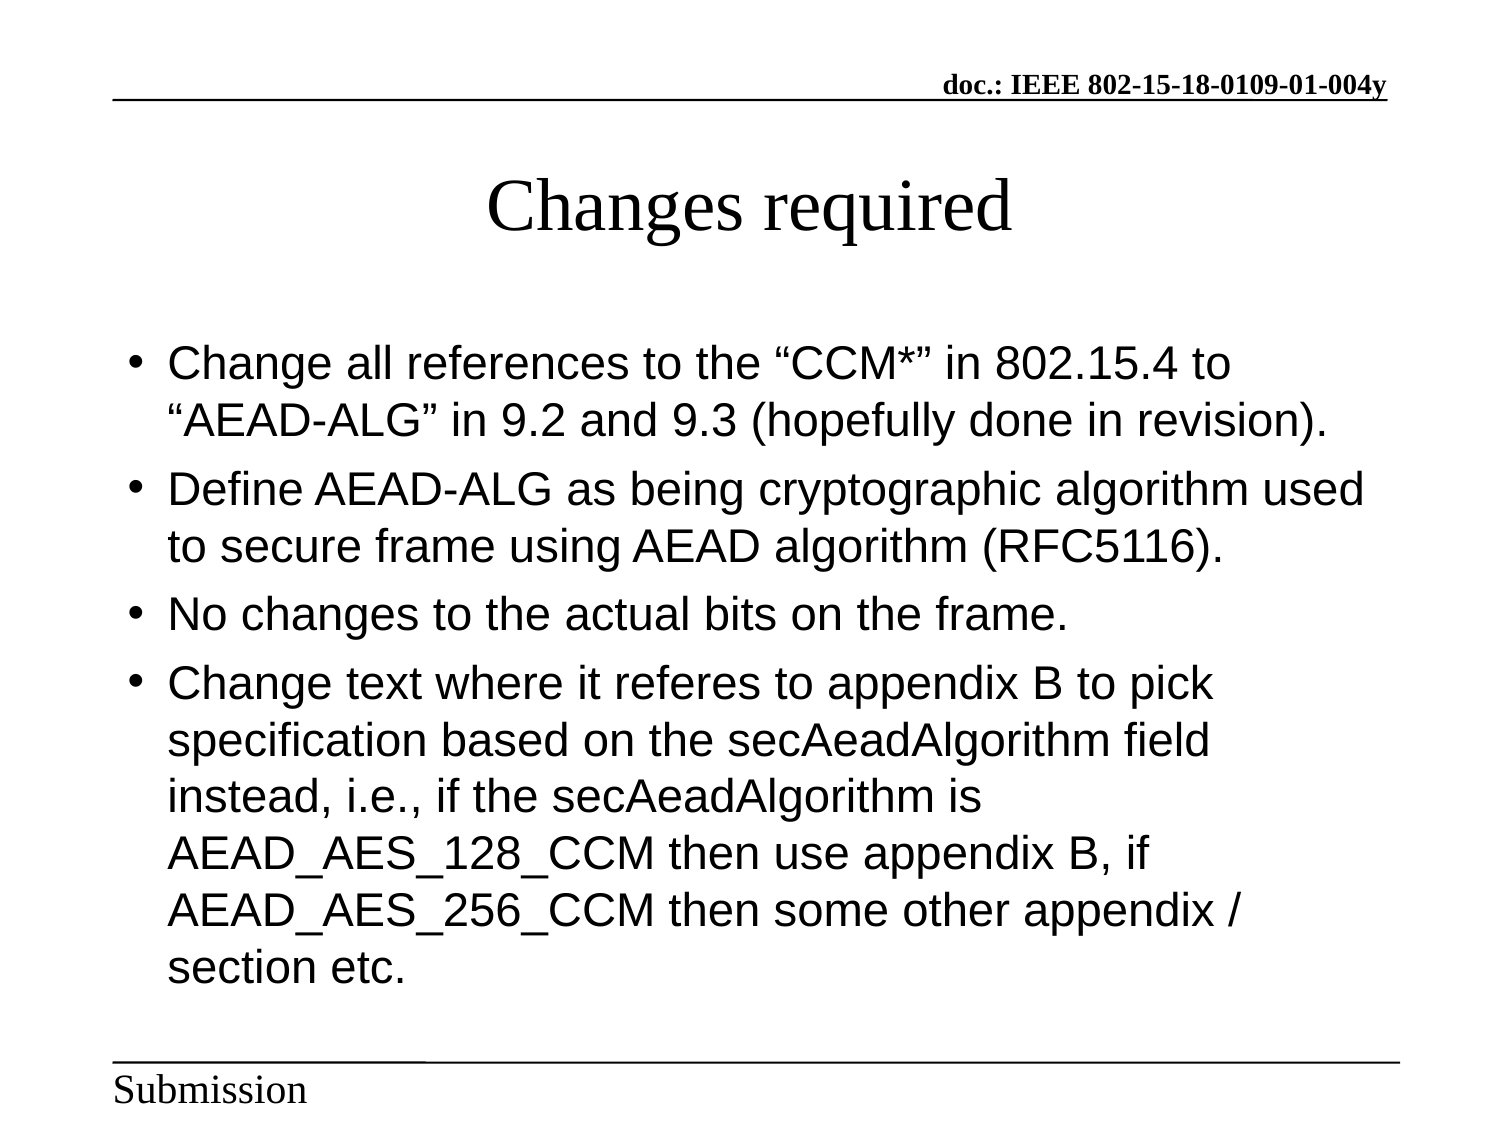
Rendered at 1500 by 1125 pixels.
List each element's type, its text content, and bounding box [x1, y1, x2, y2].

text_box Change all references to the “CCM*” in 802.15.4 to “AEAD-ALG” in 9.2 and 9.3 (hopefully done in revision). Define AEAD-ALG as being cryptographic algorithm used to secure frame using AEAD algorithm (RFC5116). No changes to the actual bits on the frame. Change text where it referes to appendix B to pick specification based on the secAeadAlgorithm field instead, i.e., if the secAeadAlgorithm is AEAD_AES_128_CCM then use appendix B, if AEAD_AES_256_CCM then some other appendix / section etc. [112, 324, 1388, 1055]
text_box Changes required [112, 112, 1388, 288]
